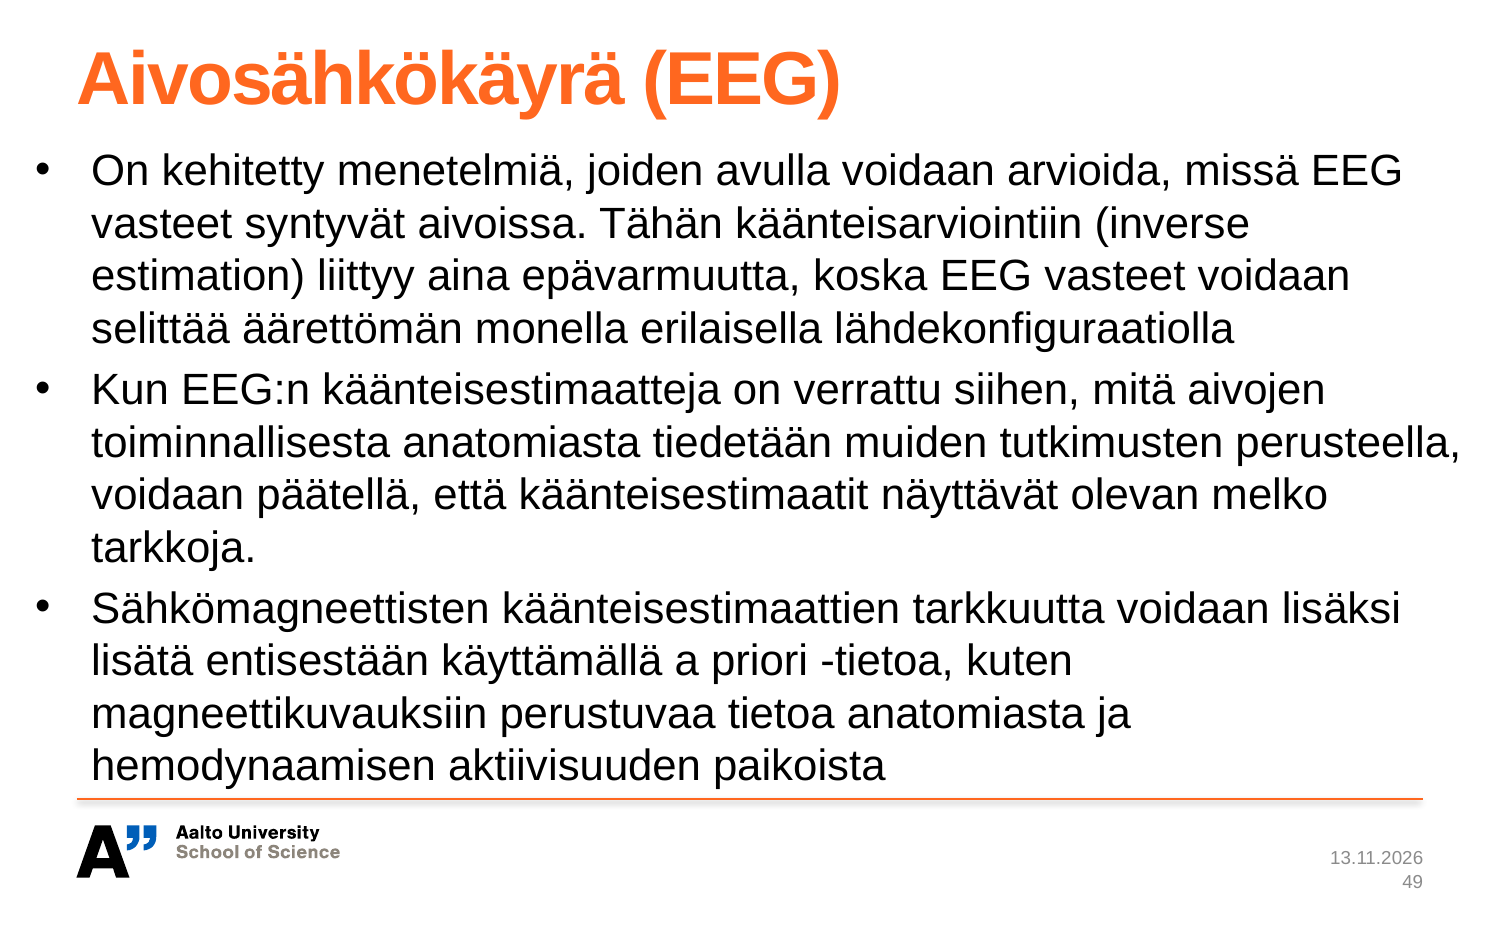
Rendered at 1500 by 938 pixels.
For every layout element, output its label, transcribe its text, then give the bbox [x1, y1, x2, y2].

list On kehitetty menetelmiä, joiden avulla voidaan arvioida, missä EEG vasteet syntyvät aivoissa. Tähän käänteisarviointiin (inverse estimation) liittyy aina epävarmuutta, koska EEG vasteet voidaan selittää äärettömän monella erilaisella lähdekonfiguraatiolla Kun EEG:n käänteisestimaatteja on verrattu siihen, mitä aivojen toiminnallisesta anatomiasta tiedetään muiden tutkimusten perusteella, voidaan päätellä, että käänteisestimaatit näyttävät olevan melko tarkkoja. Sähkömagneettisten käänteisestimaattien tarkkuutta voidaan lisäksi lisätä entisestään käyttämällä a priori -tietoa, kuten magneettikuvauksiin perustuvaa tietoa anatomiasta ja hemodynaamisen aktiivisuuden paikoista [35, 142, 1465, 715]
slide_number 49 [829, 870, 1424, 893]
title Aivosähkökäyrä (EEG) [76, 43, 1424, 142]
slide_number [829, 844, 1424, 870]
